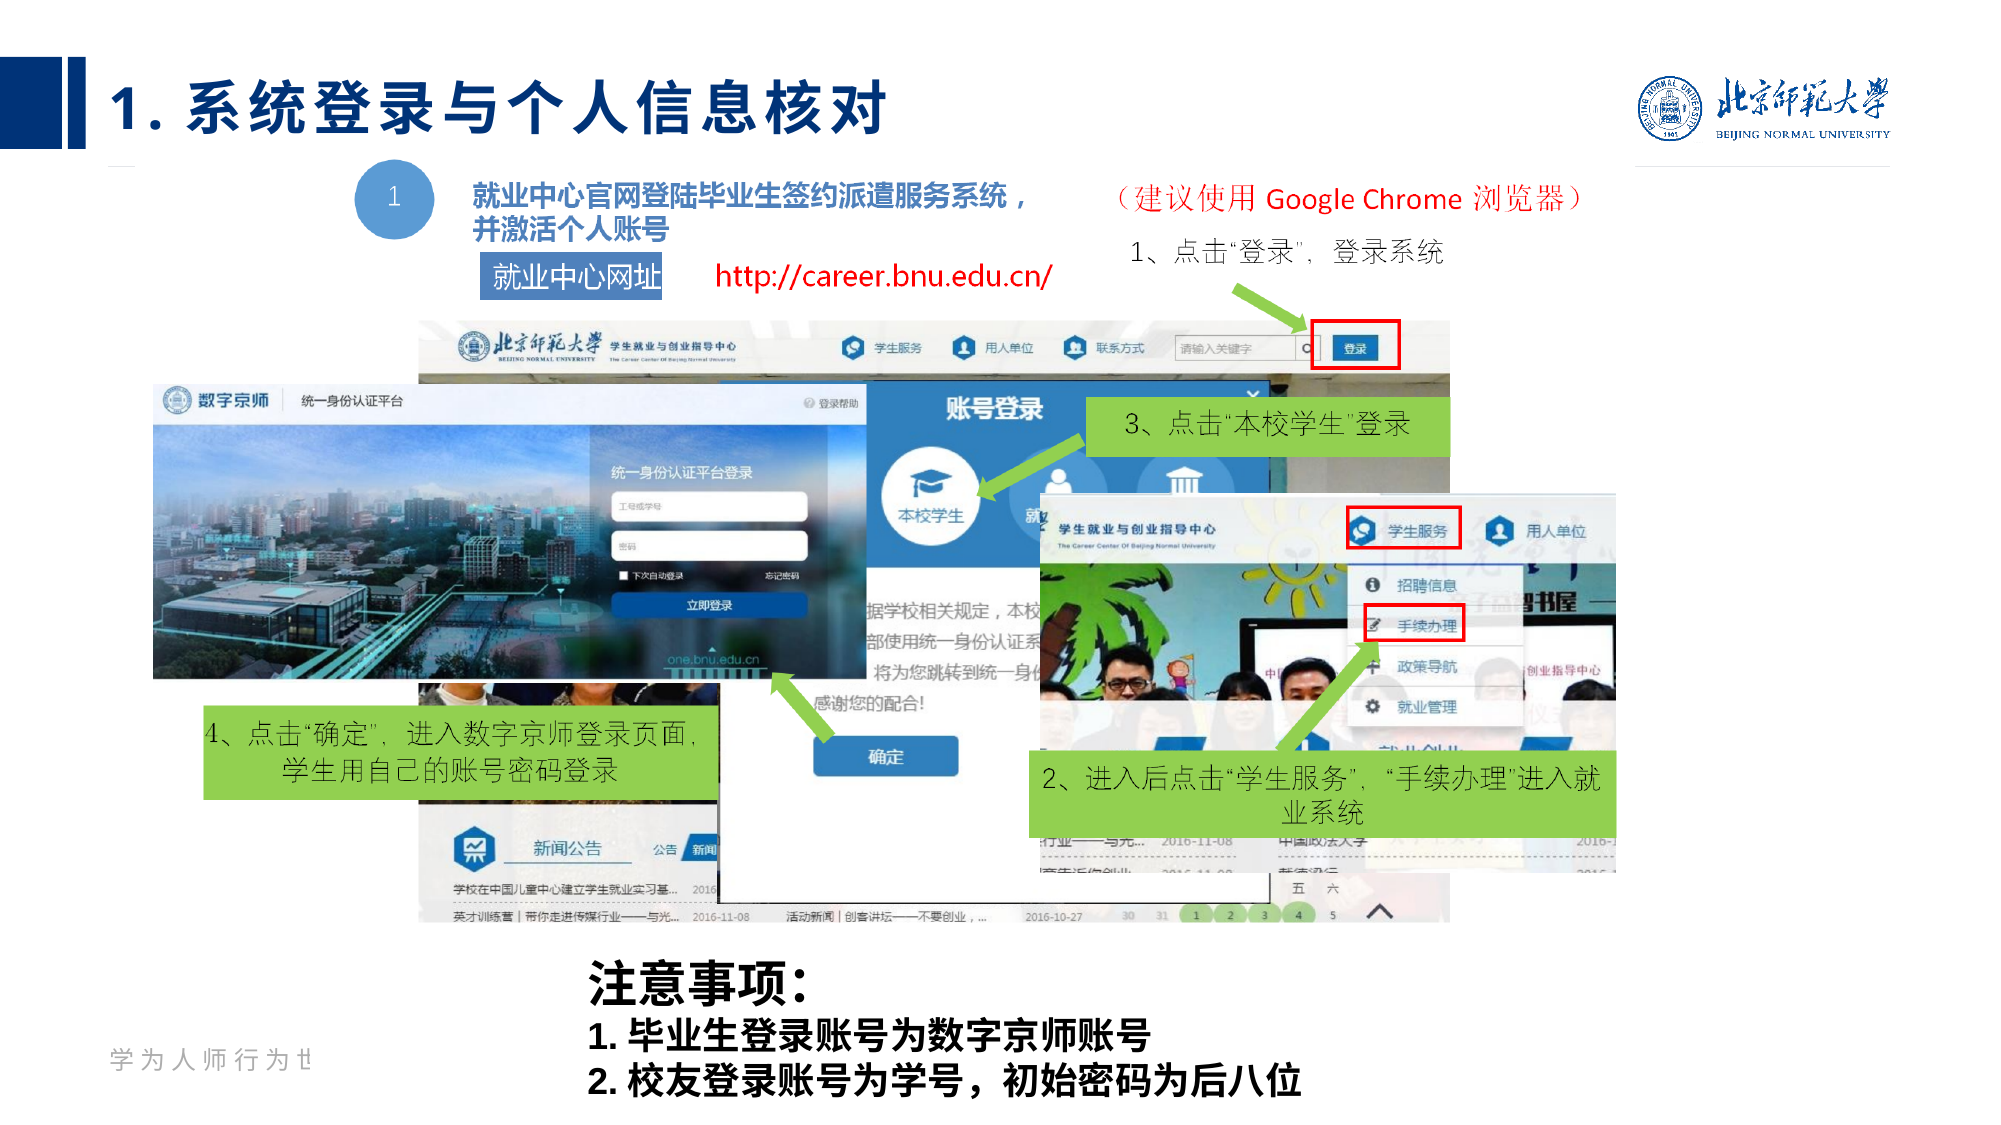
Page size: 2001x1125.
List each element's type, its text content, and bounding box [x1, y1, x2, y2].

text_box 注意事项： 1.毕业生登录账号为数字京师账号 2.校友登录账号为学号，初始密码为后八位 [572, 945, 2000, 1125]
picture [135, 71, 1918, 934]
title 1.系统登录与个人信息核对 [108, 56, 1624, 166]
